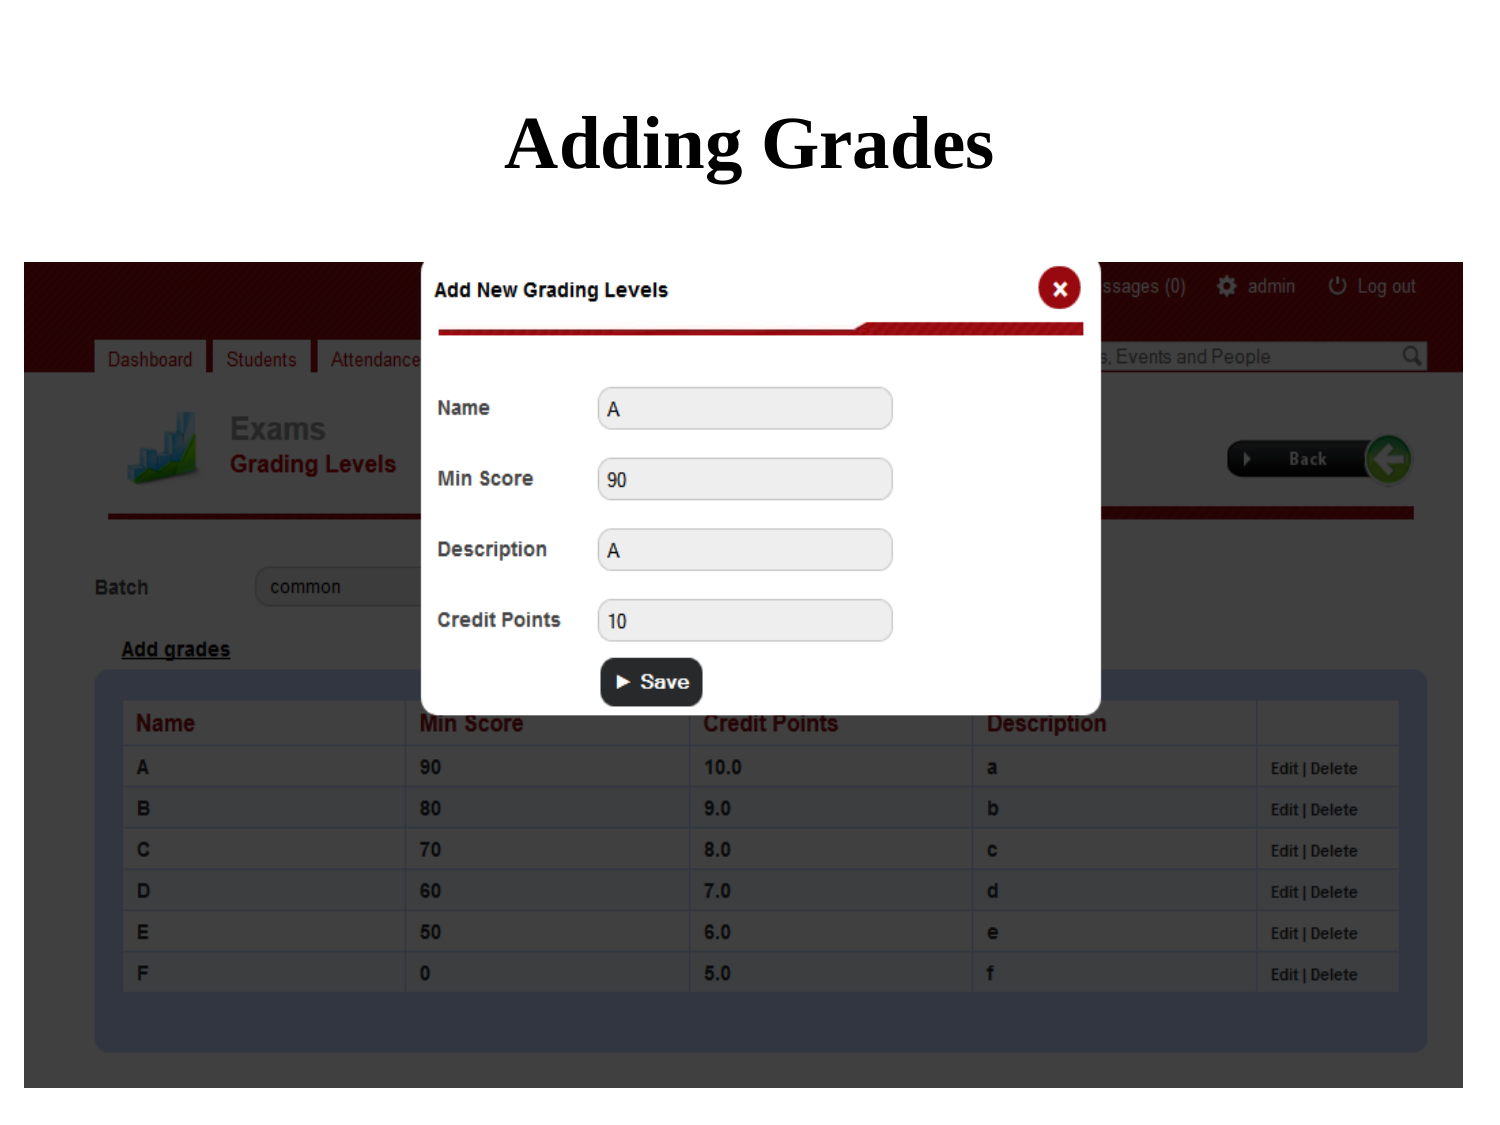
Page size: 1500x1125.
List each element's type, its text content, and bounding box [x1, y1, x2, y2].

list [24, 262, 1463, 1088]
title Adding Grades [75, 45, 1425, 233]
